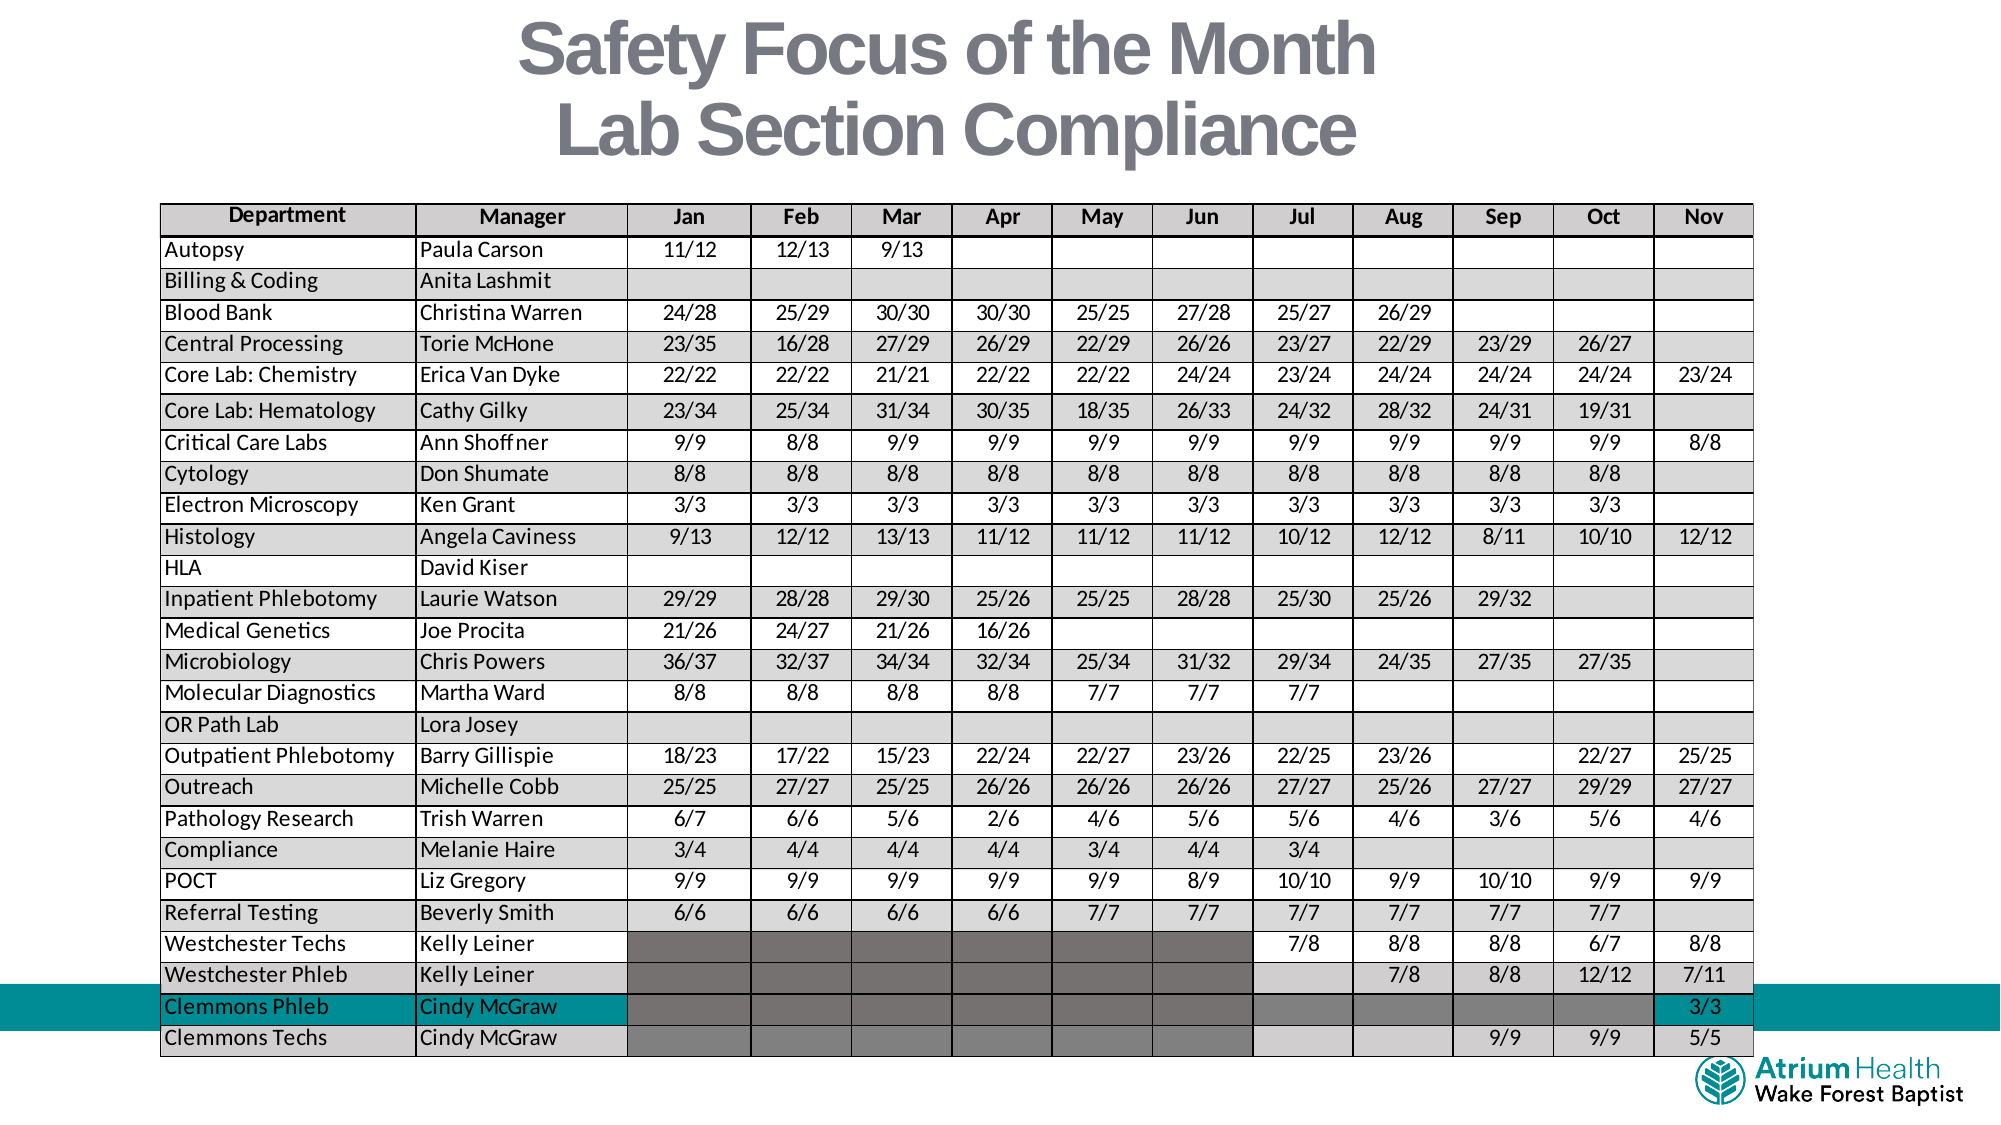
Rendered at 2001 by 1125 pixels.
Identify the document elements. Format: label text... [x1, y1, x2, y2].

text_box Safety Focus of the Month Lab Section Compliance [94, 2, 1820, 220]
picture [159, 203, 1963, 1106]
